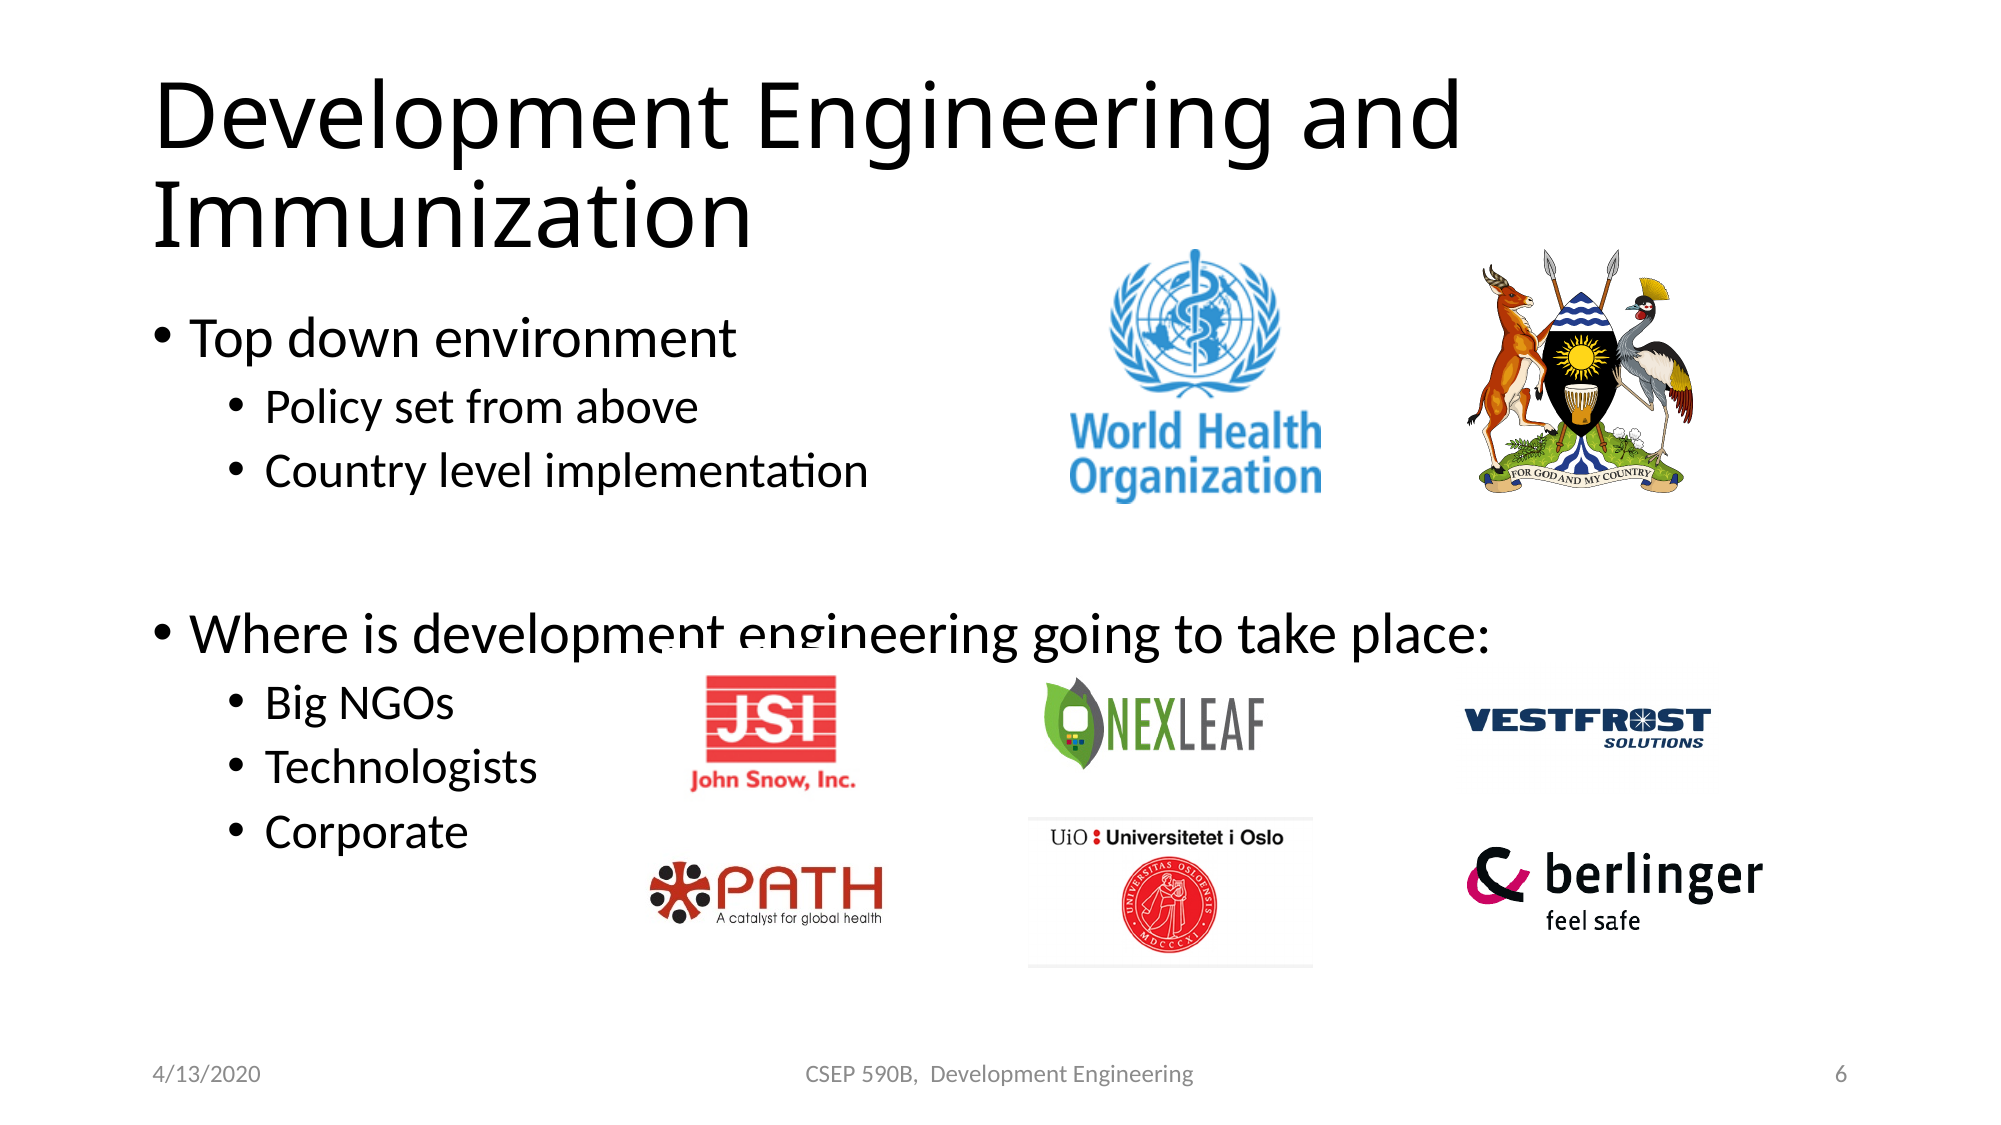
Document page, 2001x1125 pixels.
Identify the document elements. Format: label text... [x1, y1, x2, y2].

picture [662, 648, 868, 803]
picture [1070, 249, 1321, 504]
picture [1028, 665, 1278, 773]
picture [1028, 817, 1314, 968]
title Development Engineering and Immunization [137, 59, 1863, 278]
slide_number 6 [1412, 1042, 1863, 1103]
footer CSEP 590B, Development Engineering [662, 1042, 1338, 1103]
picture [1467, 249, 1695, 493]
picture [1456, 662, 1719, 794]
list Top down environment Policy set from above Country level implementation Where is development engineering going to take place: Big NGOs Technologists Corporate [137, 299, 1863, 1014]
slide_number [137, 1042, 588, 1103]
picture [1467, 846, 1763, 957]
picture [615, 832, 916, 957]
